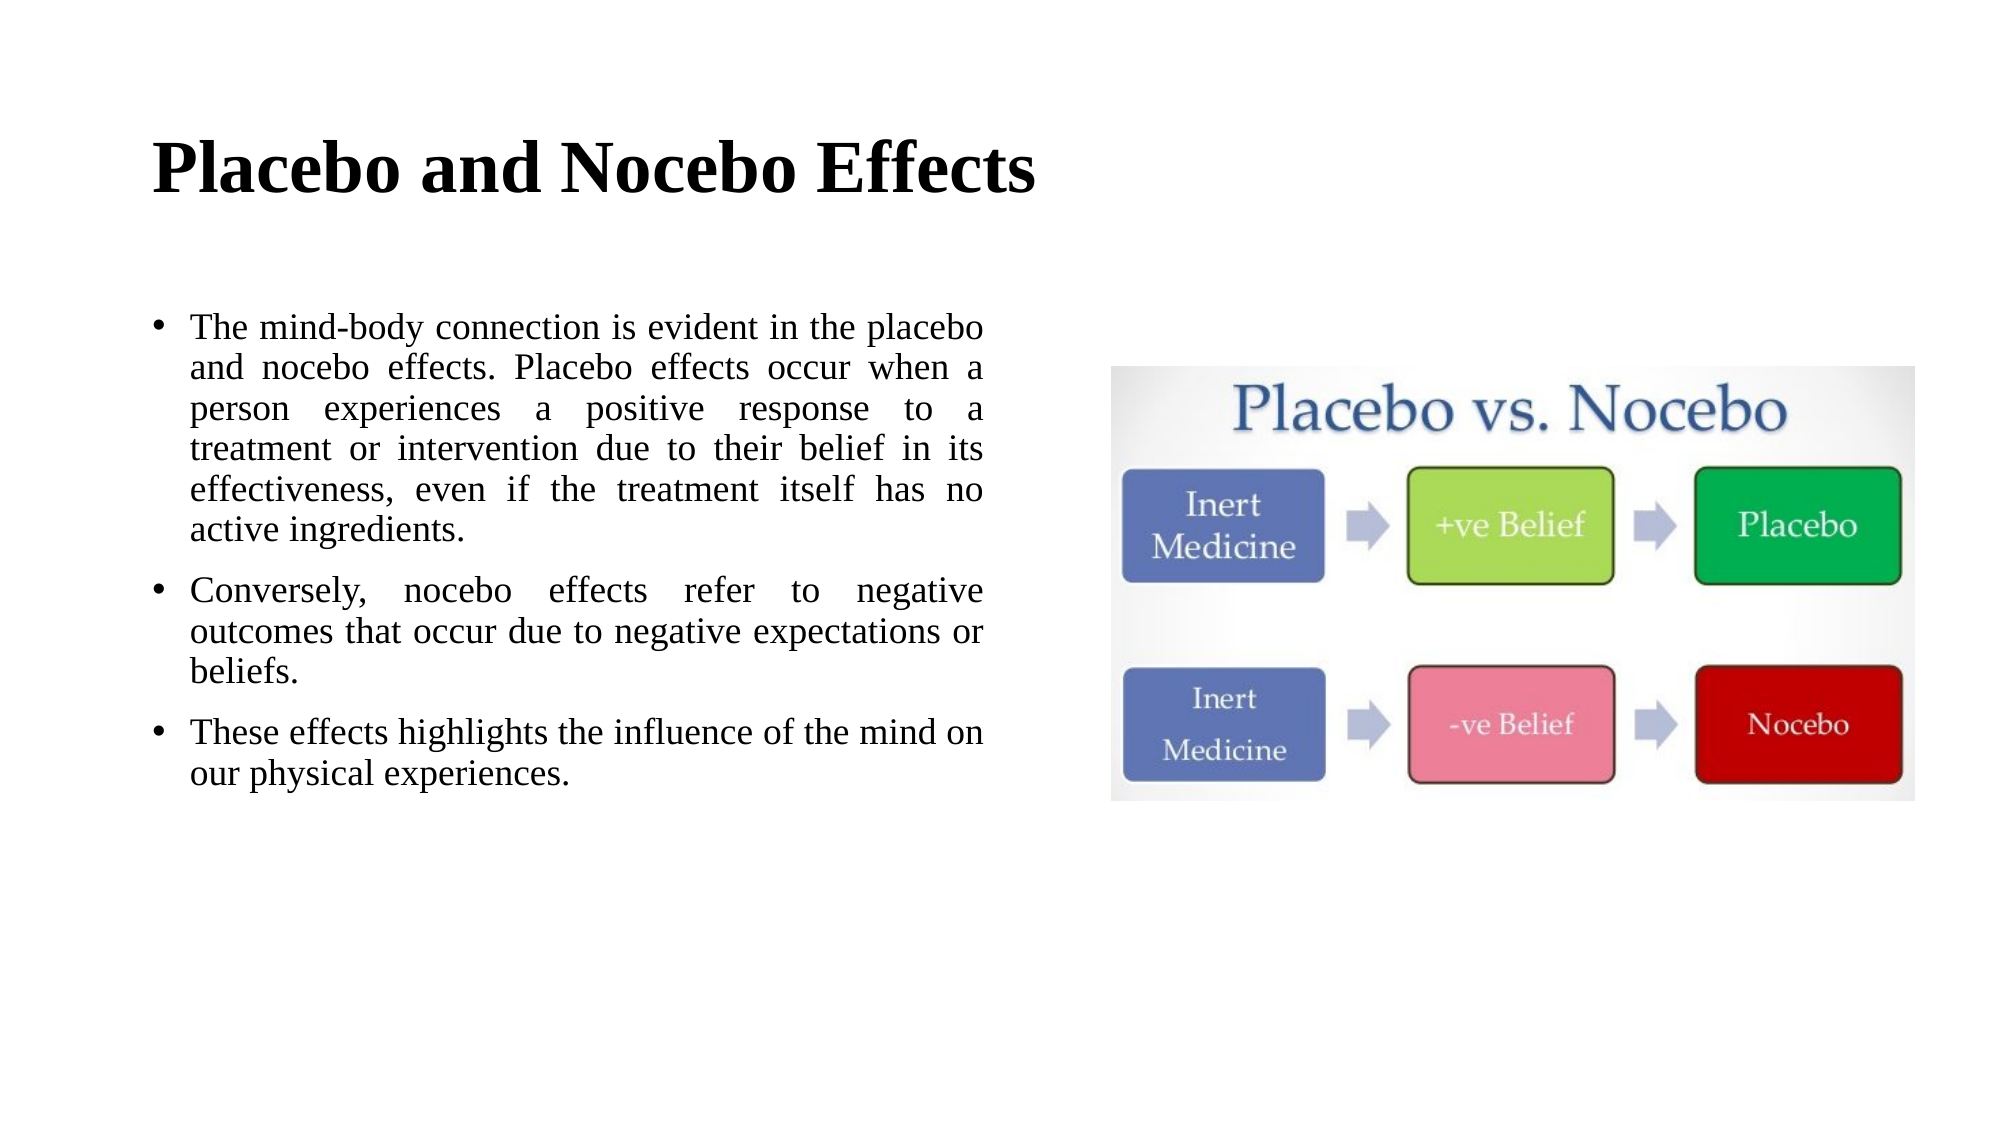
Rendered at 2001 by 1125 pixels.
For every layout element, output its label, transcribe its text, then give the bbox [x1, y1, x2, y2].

list The mind-body connection is evident in the placebo and nocebo effects. Placebo effects occur when a person experiences a positive response to a treatment or intervention due to their belief in its effectiveness, even if the treatment itself has no active ingredients. Conversely, nocebo effects refer to negative outcomes that occur due to negative expectations or beliefs. These effects highlights the influence of the mind on our physical experiences. [137, 299, 1000, 1014]
picture [1111, 366, 1915, 801]
title Placebo and Nocebo Effects [137, 59, 1863, 278]
